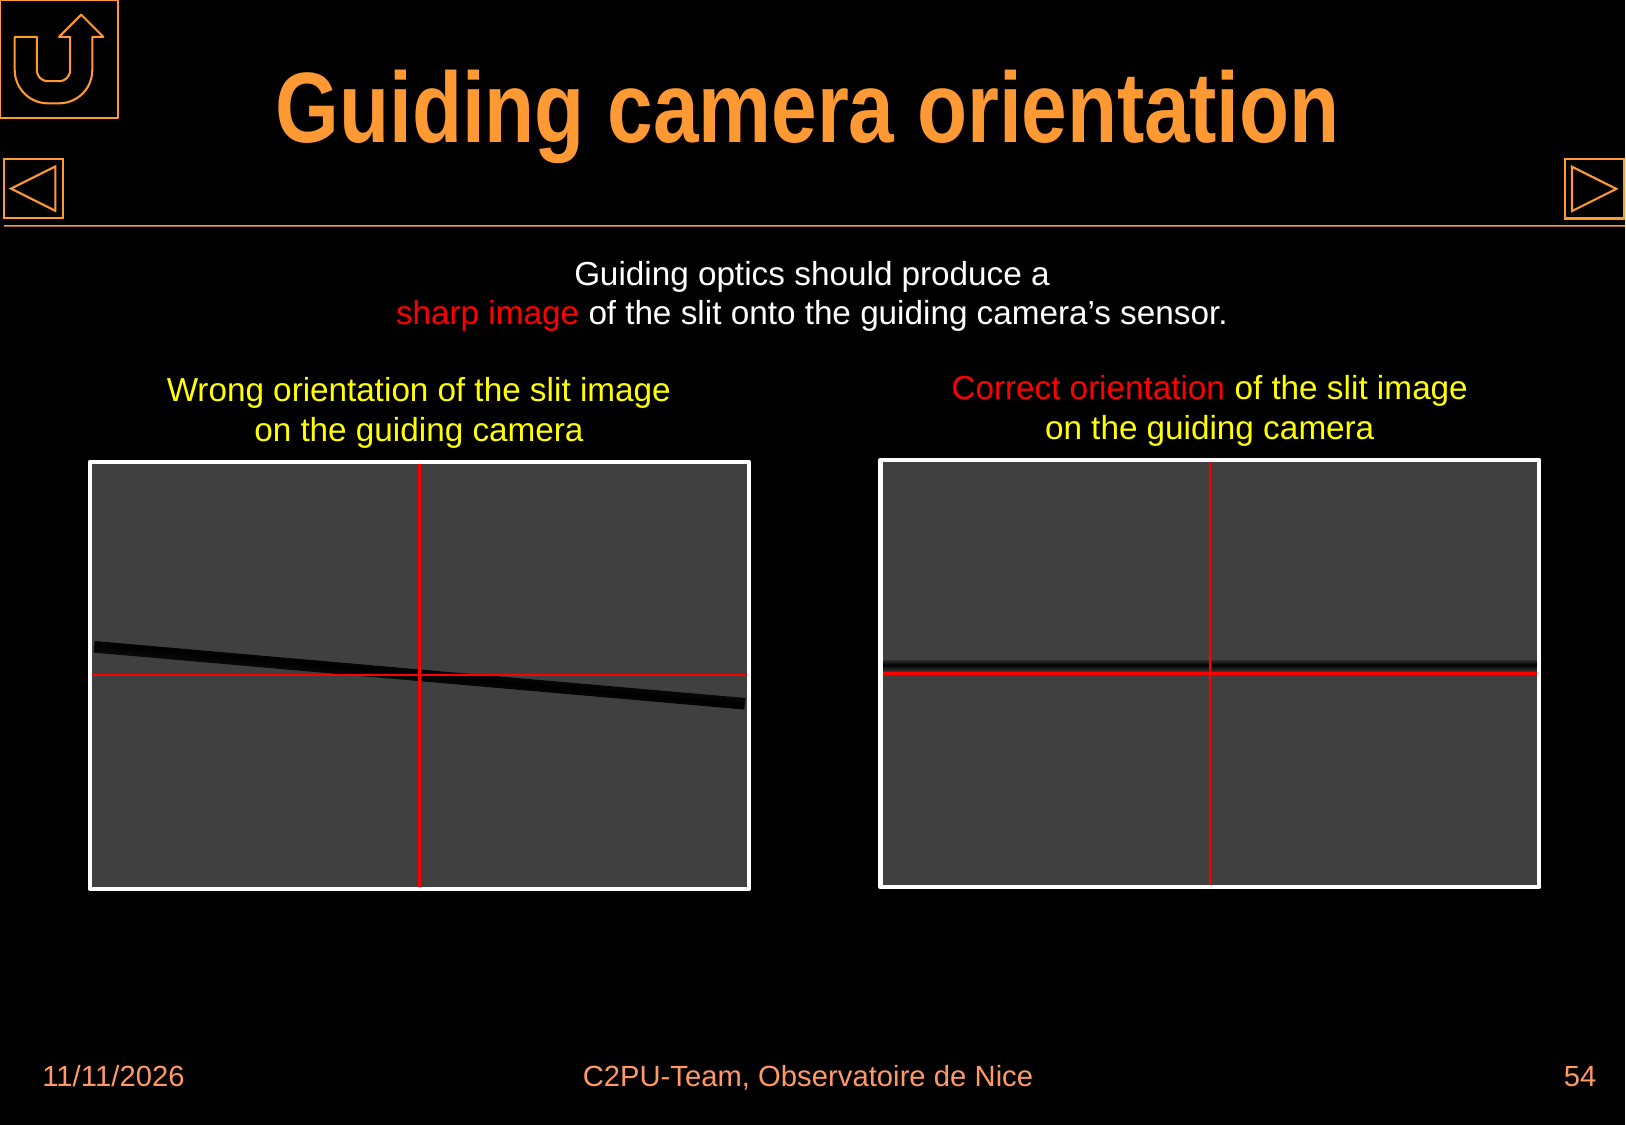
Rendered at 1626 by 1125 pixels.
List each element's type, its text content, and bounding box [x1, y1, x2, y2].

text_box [879, 358, 1541, 888]
footer C2PU-Team, Observatoire de Nice [551, 1037, 1066, 1113]
title Guiding camera orientation [178, 23, 1438, 211]
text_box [88, 360, 751, 889]
slide_number 54 [1272, 1037, 1612, 1113]
text_box Guiding optics should produce a sharp image of the slit onto the guiding camera’s sensor. [381, 244, 1244, 340]
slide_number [27, 1037, 366, 1113]
